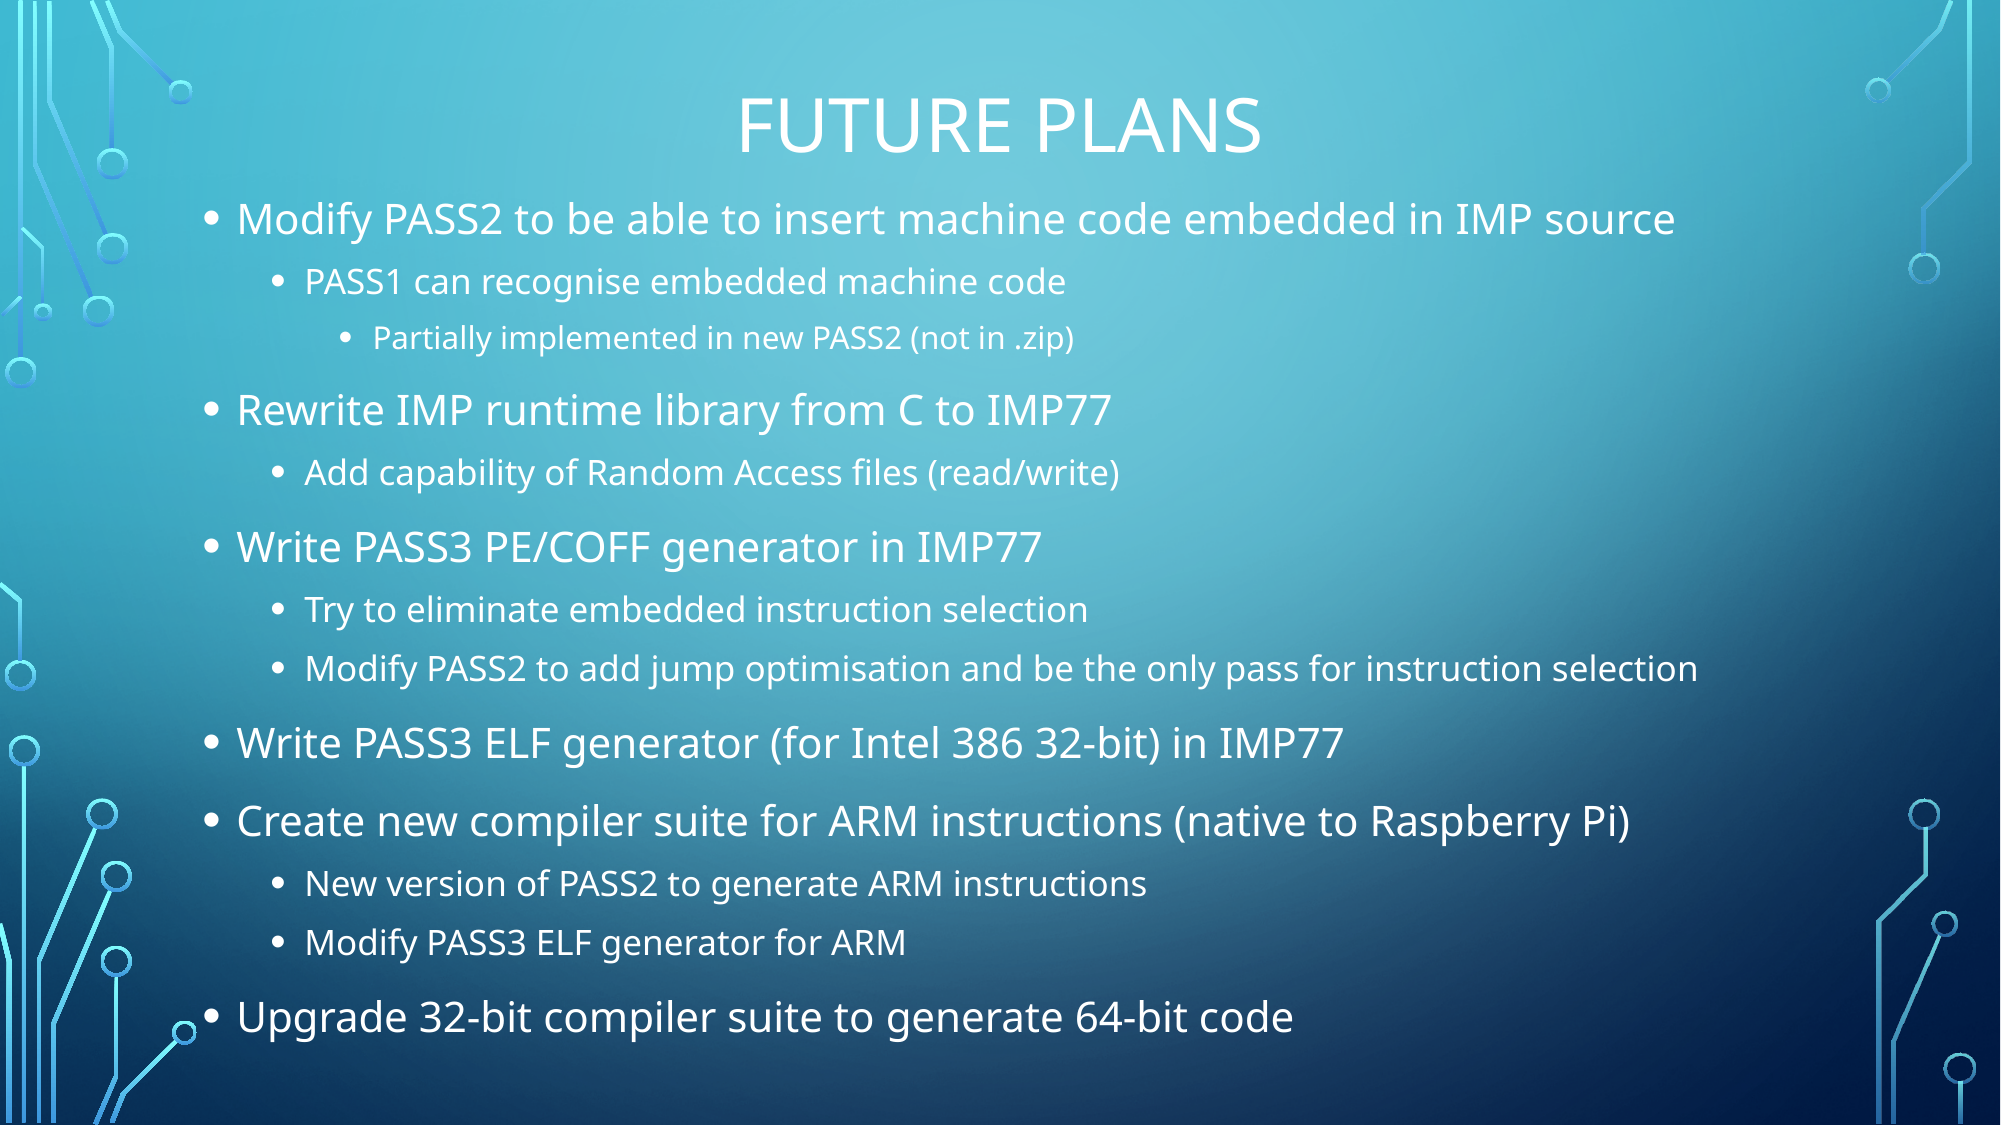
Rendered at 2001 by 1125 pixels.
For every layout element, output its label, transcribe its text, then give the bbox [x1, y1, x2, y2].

title Future Plans [187, 57, 1813, 174]
list Modify PASS2 to be able to insert machine code embedded in IMP source PASS1 can recognise embedded machine code Partially implemented in new PASS2 (not in .zip) Rewrite IMP runtime library from C to IMP77 Add capability of Random Access files (read/write) Write PASS3 PE/COFF generator in IMP77 Try to eliminate embedded instruction selection Modify PASS2 to add jump optimisation and be the only pass for instruction selection Write PASS3 ELF generator (for Intel 386 32-bit) in IMP77 Create new compiler suite for ARM instructions (native to Raspberry Pi) New version of PASS2 to generate ARM instructions Modify PASS3 ELF generator for ARM Upgrade 32-bit compiler suite to generate 64-bit code [187, 174, 1813, 1068]
